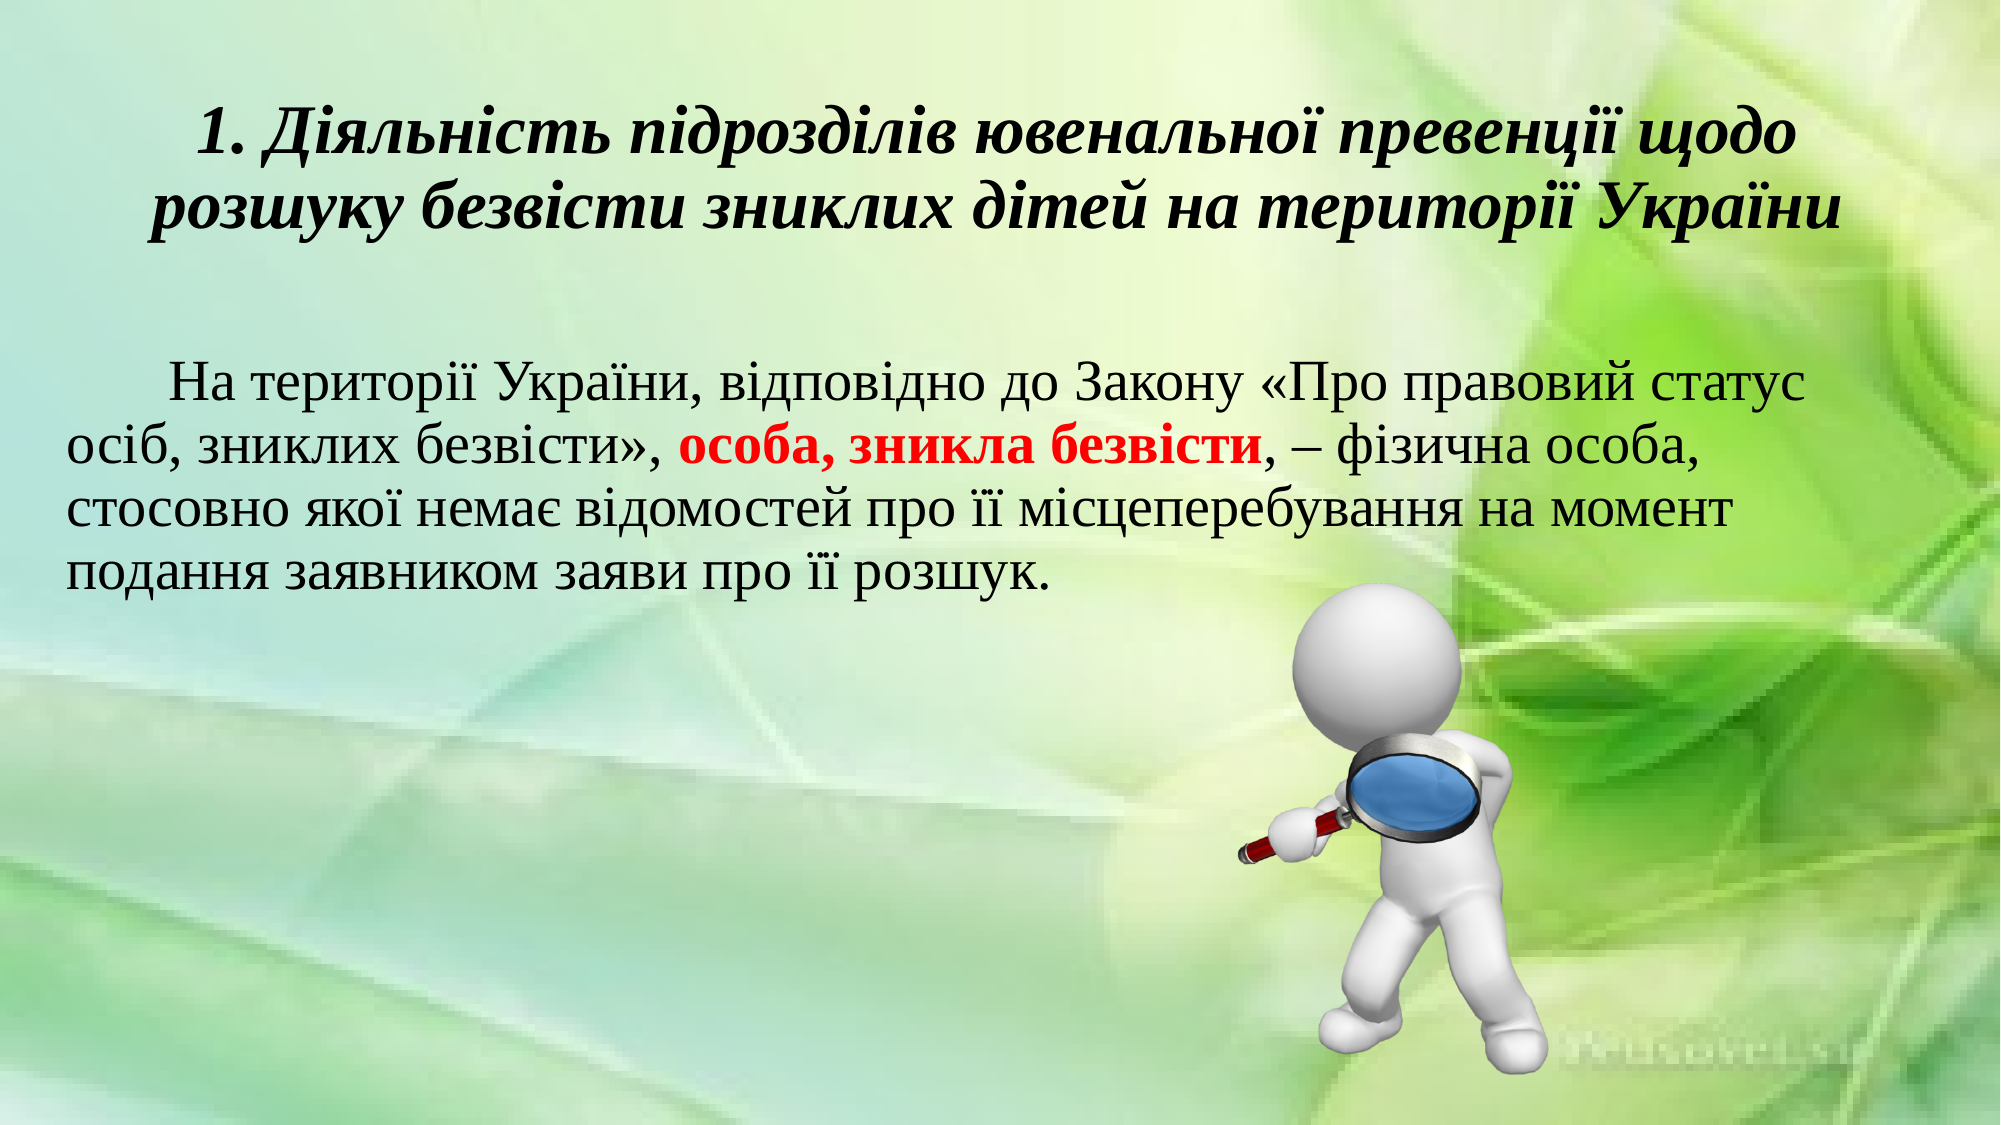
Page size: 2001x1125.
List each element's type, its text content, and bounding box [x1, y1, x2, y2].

picture [0, 0, 2001, 1125]
list На території України, відповідно до Закону «Про правовий статус осіб, зниклих безвісти», особа, зникла безвісти, – фізична особа, стосовно якої немає відомостей про її місцеперебування на момент подання заявником заяви про її розшук. [51, 342, 1863, 1125]
title 1. Діяльність підрозділів ювенальної превенції щодо розшуку безвісти зниклих дітей на території України [137, 59, 1863, 278]
picture [1154, 571, 1679, 1096]
